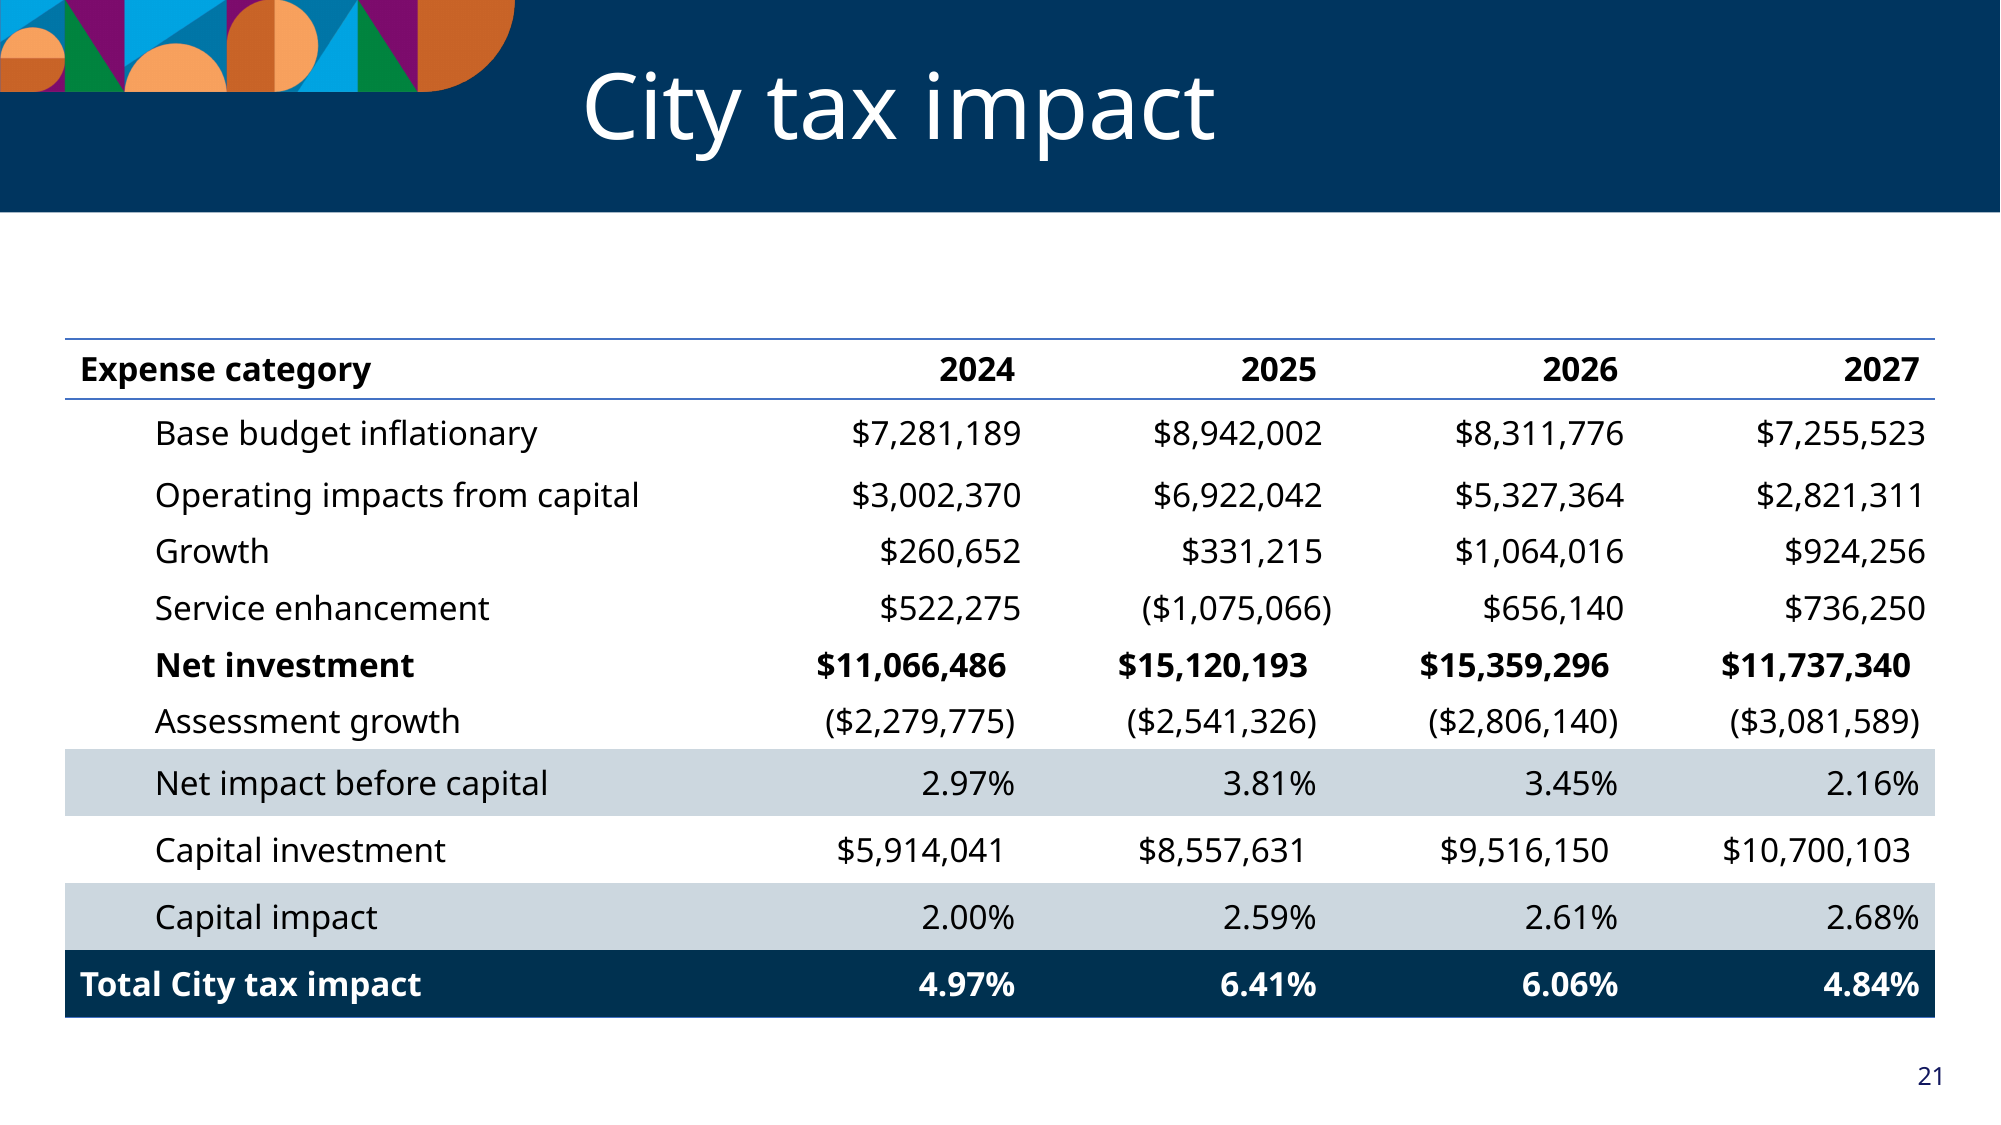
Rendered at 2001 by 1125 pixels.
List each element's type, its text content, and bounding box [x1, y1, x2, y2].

table_cell 2.68% [1633, 883, 1935, 950]
table_cell $3,002,370 [729, 466, 1030, 523]
table_cell ($2,806,140) [1332, 692, 1633, 749]
table_cell Capital impact [65, 883, 729, 950]
table_cell 3.81% [1030, 749, 1332, 816]
table_cell Service enhancement [65, 579, 729, 636]
table_cell $6,922,042 [1030, 466, 1332, 523]
table_cell $11,066,486 [729, 636, 1030, 692]
table_cell Capital investment [65, 816, 729, 883]
table_cell 3.45% [1332, 749, 1633, 816]
table_cell 6.06% [1332, 950, 1633, 1017]
table_cell $260,652 [729, 523, 1030, 579]
table_cell $15,359,296 [1332, 636, 1633, 692]
table_header 2024 [729, 340, 1030, 398]
picture [358, 0, 515, 92]
table_cell Net impact before capital [65, 749, 729, 816]
table_header 2027 [1633, 340, 1935, 398]
table_cell ($3,081,589) [1633, 692, 1935, 749]
table_cell Assessment growth [65, 692, 729, 749]
table_cell 2.00% [729, 883, 1030, 950]
table_cell $522,275 [729, 579, 1030, 636]
table_cell $8,557,631 [1030, 816, 1332, 883]
table_cell ($2,541,326) [1030, 692, 1332, 749]
table_cell Base budget inflationary [65, 400, 729, 466]
table_cell ($2,279,775) [729, 692, 1030, 749]
table_cell 4.97% [729, 950, 1030, 1017]
table_cell $7,255,523 [1633, 400, 1935, 466]
table_cell 4.84% [1633, 950, 1935, 1017]
table_cell 6.41% [1030, 950, 1332, 1017]
table_cell $5,327,364 [1332, 466, 1633, 523]
table_cell $924,256 [1633, 523, 1935, 579]
table_cell $736,250 [1633, 579, 1935, 636]
table_cell Growth [65, 523, 729, 579]
table_cell 2.16% [1633, 749, 1935, 816]
table_cell 2.61% [1332, 883, 1633, 950]
table_cell Total City tax impact [65, 950, 729, 1017]
table_cell $10,700,103 [1633, 816, 1935, 883]
table_cell $9,516,150 [1332, 816, 1633, 883]
table_cell $11,737,340 [1633, 636, 1935, 692]
table_cell $8,942,002 [1030, 400, 1332, 466]
table_cell $2,821,311 [1633, 466, 1935, 523]
title City tax impact [566, 44, 1900, 176]
table_cell 2.59% [1030, 883, 1332, 950]
table_cell $331,215 [1030, 523, 1332, 579]
table_cell $656,140 [1332, 579, 1633, 636]
table_cell $5,914,041 [729, 816, 1030, 883]
table_header 2025 [1030, 340, 1332, 398]
table_cell Net investment [65, 636, 729, 692]
table_cell $1,064,016 [1332, 523, 1633, 579]
picture [1, 0, 318, 92]
table_cell $8,311,776 [1332, 400, 1633, 466]
table_cell Operating impacts from capital [65, 466, 729, 523]
table_cell $15,120,193 [1030, 636, 1332, 692]
table_header 2026 [1332, 340, 1633, 398]
table_cell $7,281,189 [729, 400, 1030, 466]
table_header Expense category [65, 340, 729, 398]
table_cell 2.97% [729, 749, 1030, 816]
table_cell ($1,075,066) [1030, 579, 1332, 636]
